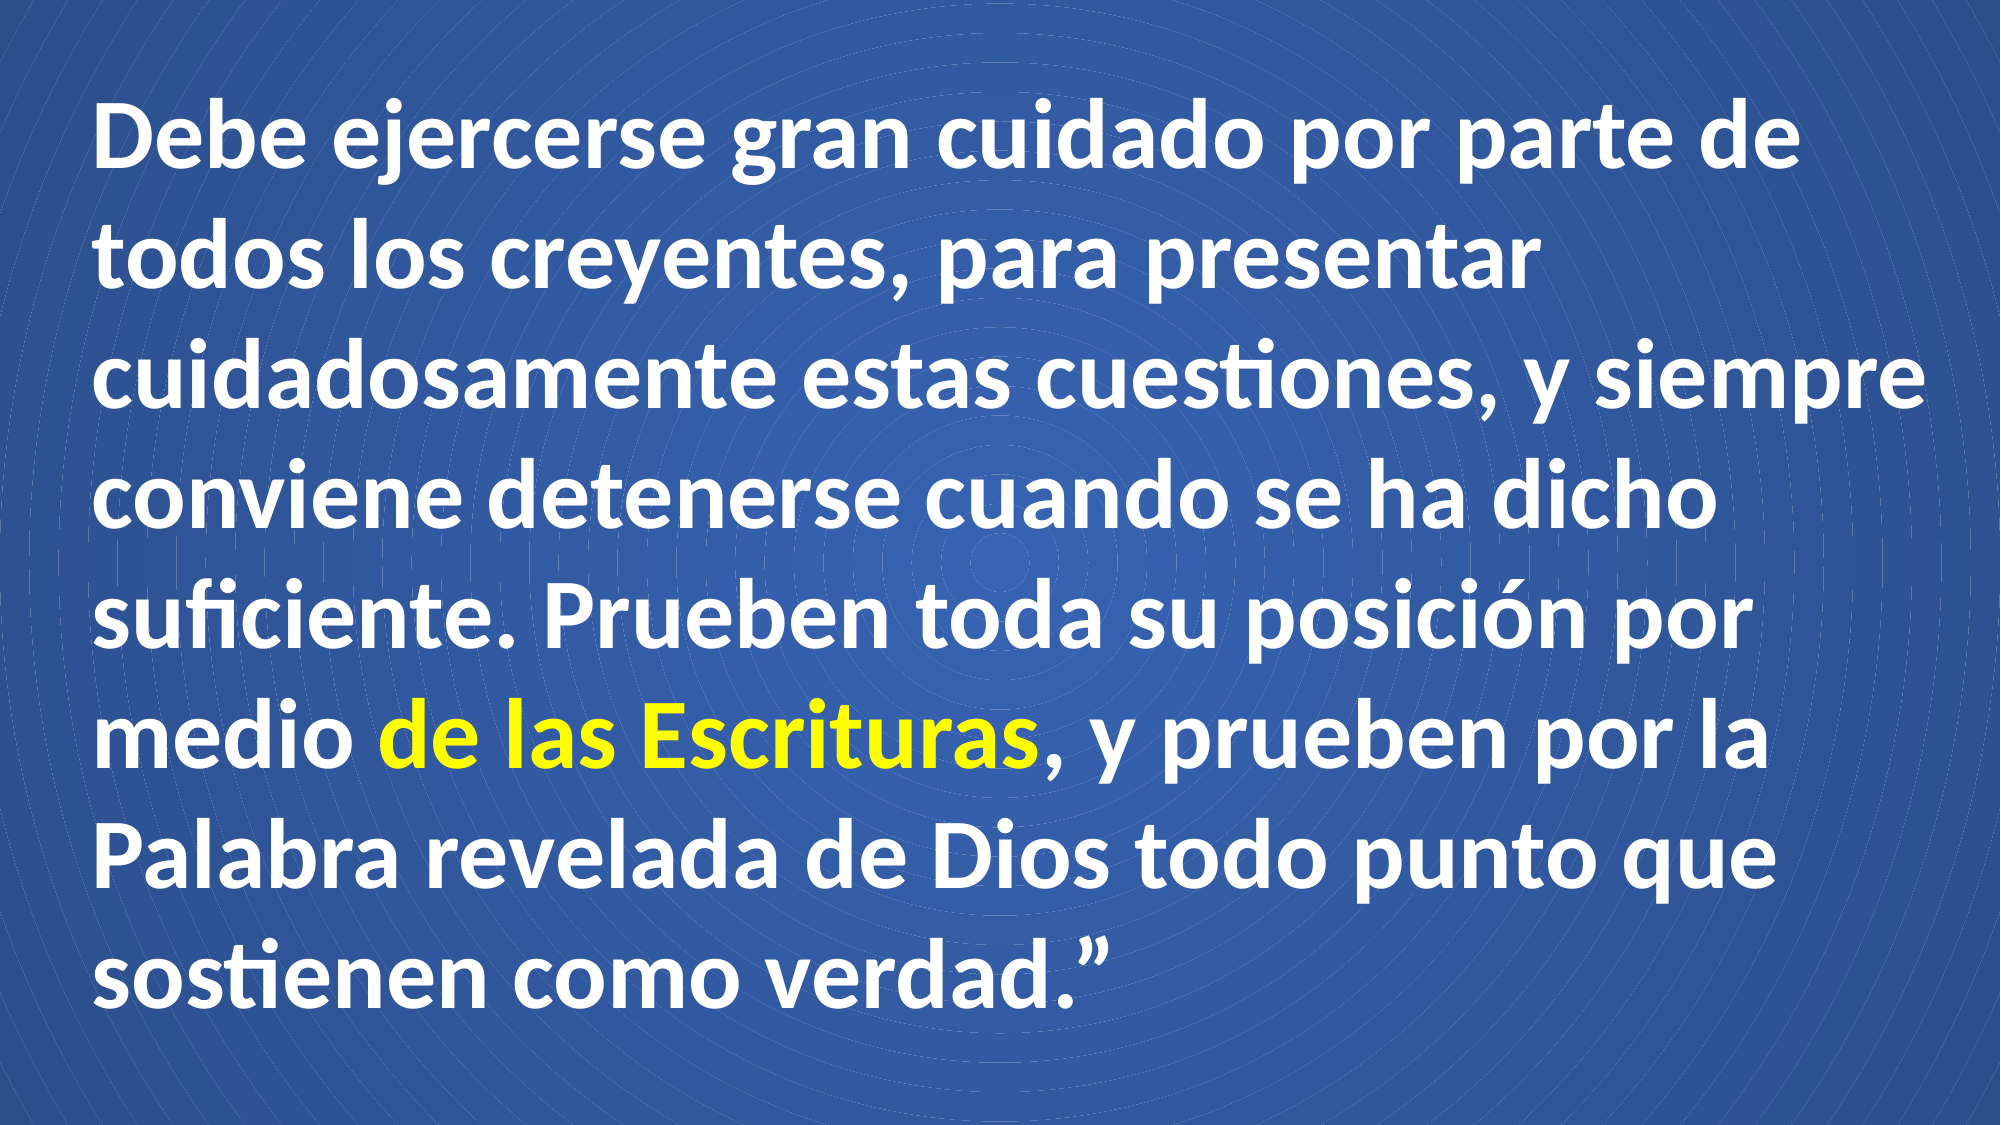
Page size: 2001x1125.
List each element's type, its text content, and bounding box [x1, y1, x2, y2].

text_box Debe ejercerse gran cuidado por parte de todos los creyentes, para presentar cuidadosamente estas cuestiones, y siempre conviene detenerse cuando se ha dicho suficiente. Prueben toda su posición por medio de las Escrituras, y prueben por la Palabra revelada de Dios todo punto que sostienen como verdad.” [76, 61, 1959, 1036]
